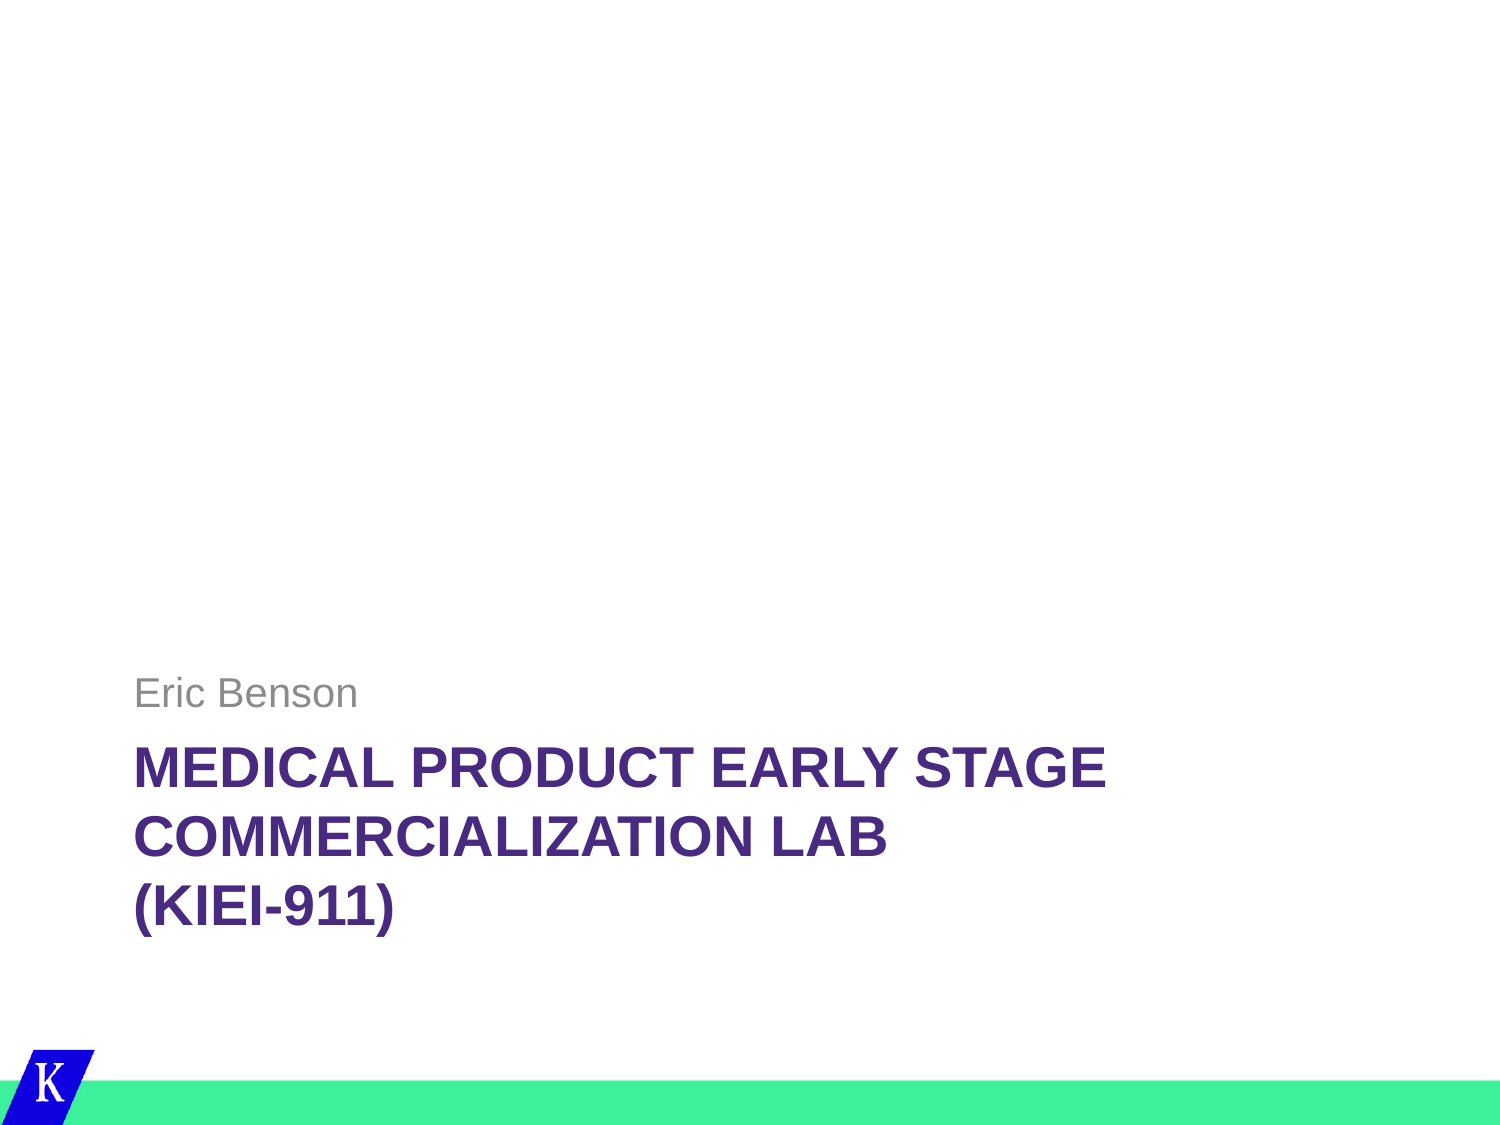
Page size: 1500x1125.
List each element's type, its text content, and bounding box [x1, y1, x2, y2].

picture [0, 0, 1500, 1125]
title Medical product early stage commercialization lab (KIEI-911) [118, 722, 1418, 947]
list Eric Benson [118, 476, 1394, 723]
